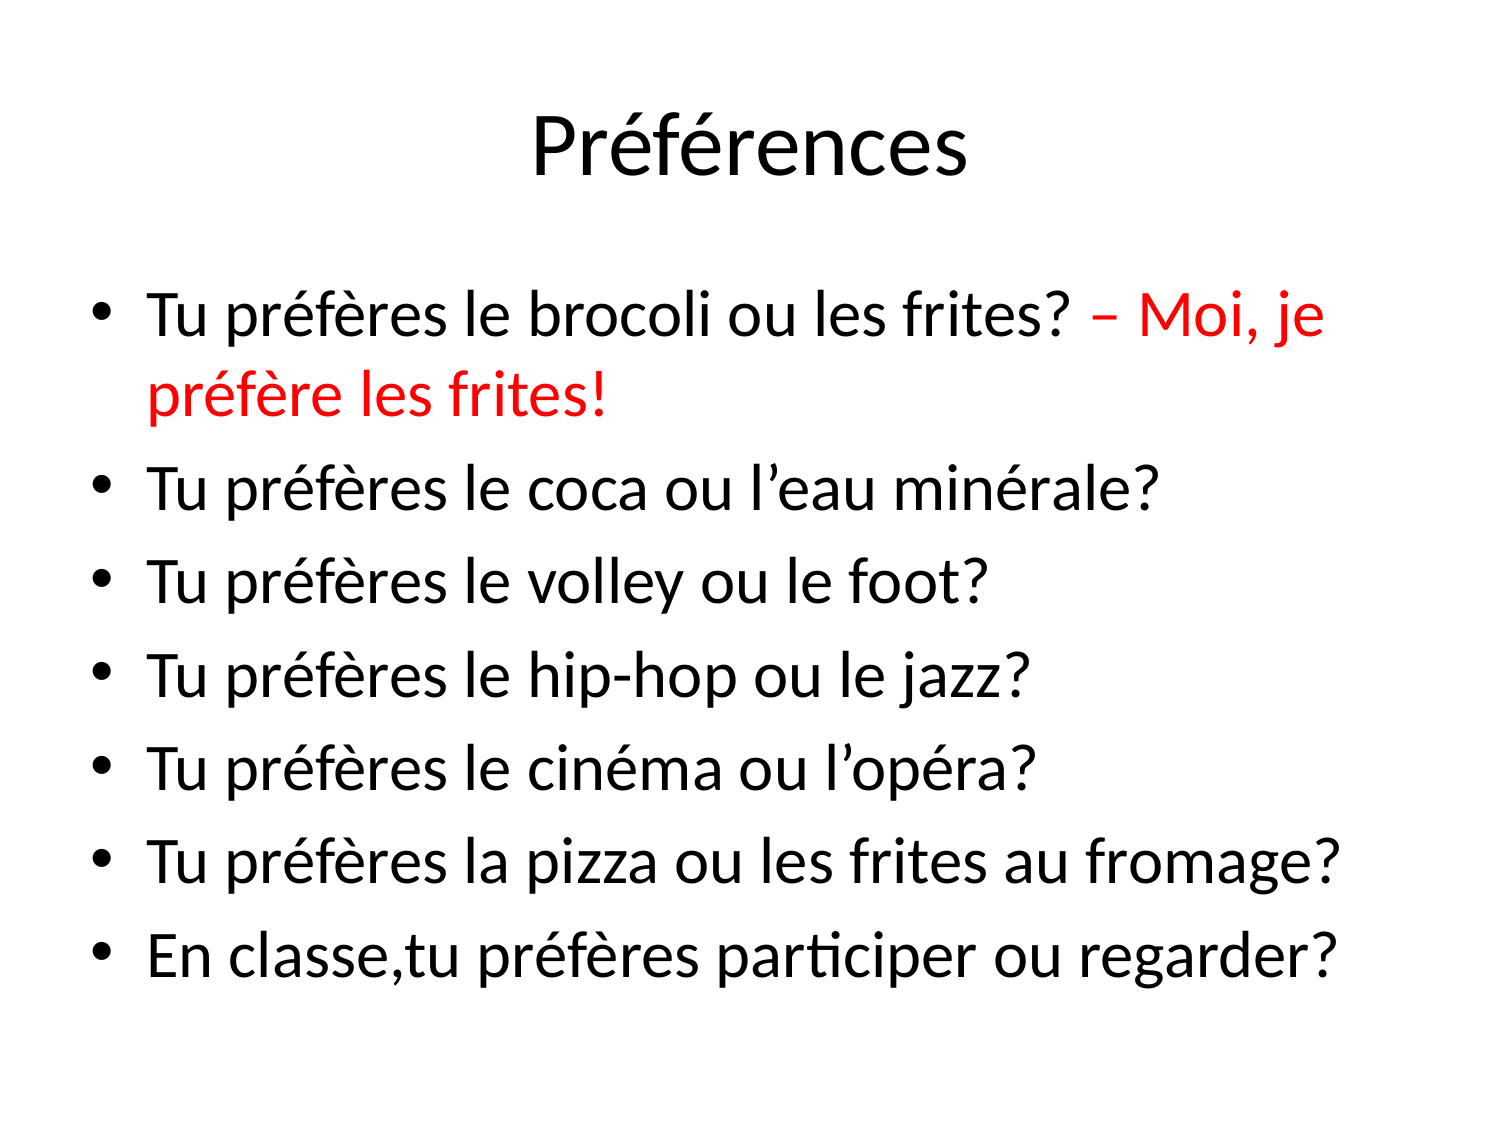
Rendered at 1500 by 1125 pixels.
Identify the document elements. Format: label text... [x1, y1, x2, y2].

title Préférences [75, 45, 1425, 233]
list Tu préfères le brocoli ou les frites? – Moi, je préfère les frites! Tu préfères le coca ou l’eau minérale? Tu préfères le volley ou le foot? Tu préfères le hip-hop ou le jazz? Tu préfères le cinéma ou l’opéra? Tu préfères la pizza ou les frites au fromage? En classe,tu préfères participer ou regarder? [75, 262, 1425, 1005]
